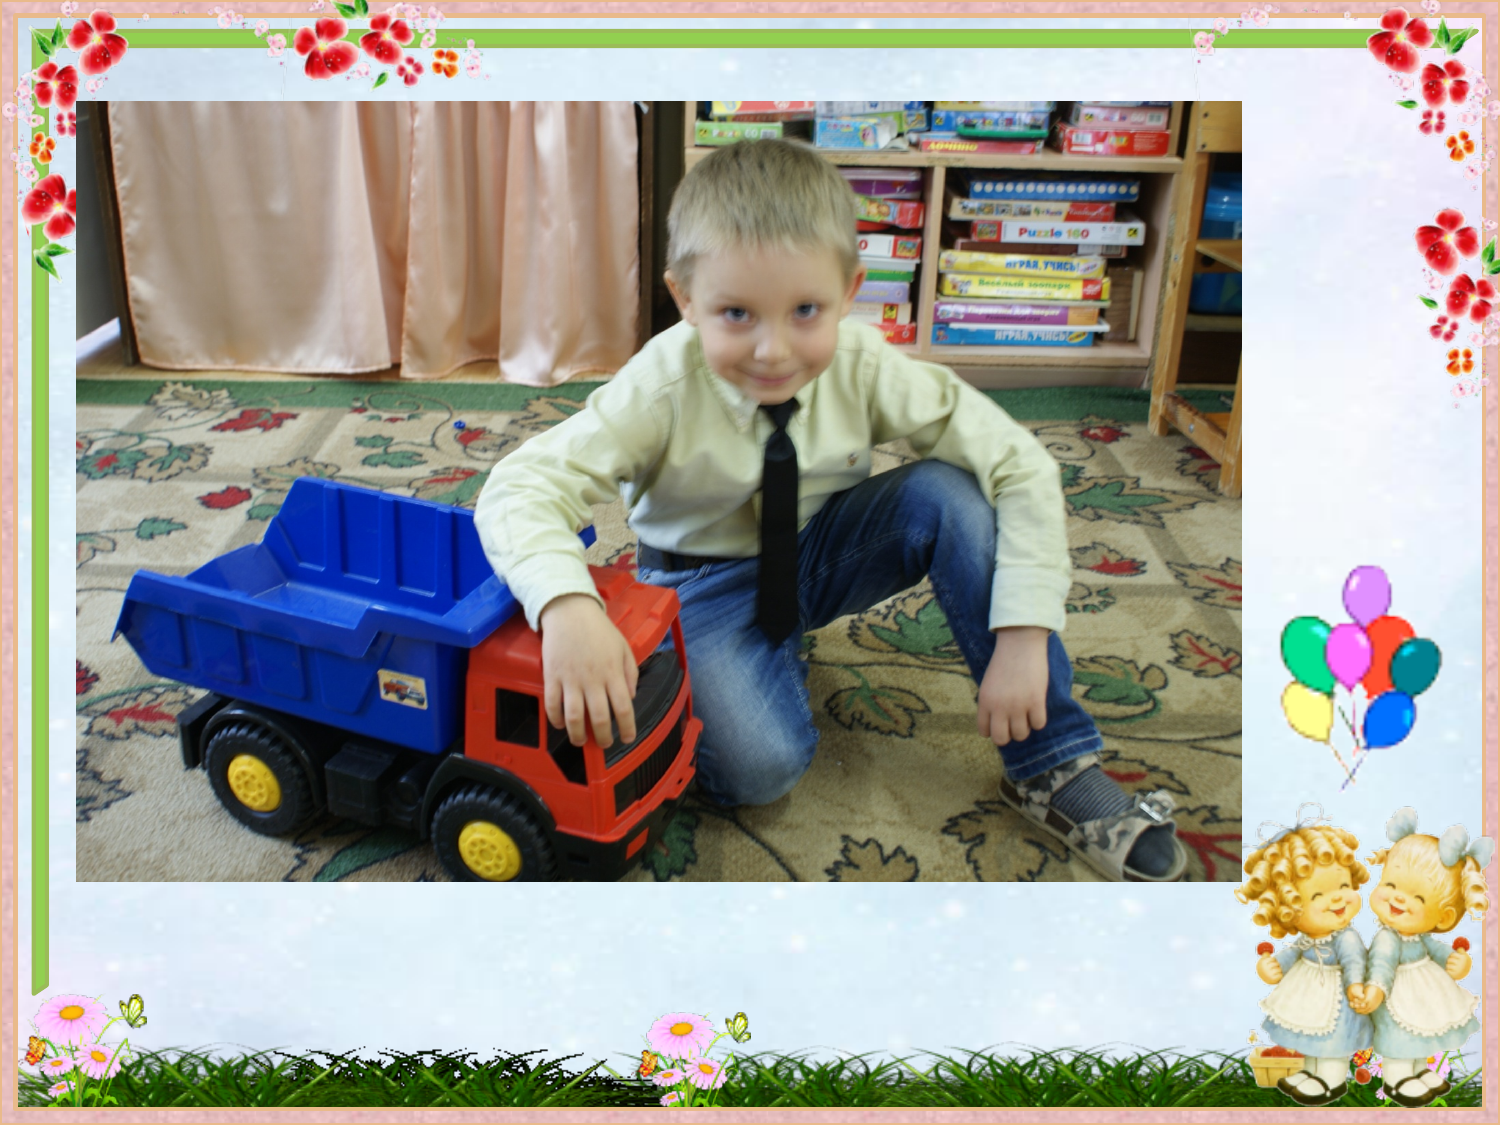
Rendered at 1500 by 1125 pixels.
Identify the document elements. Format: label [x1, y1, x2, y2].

list [76, 101, 1242, 882]
picture [0, 0, 1500, 1123]
